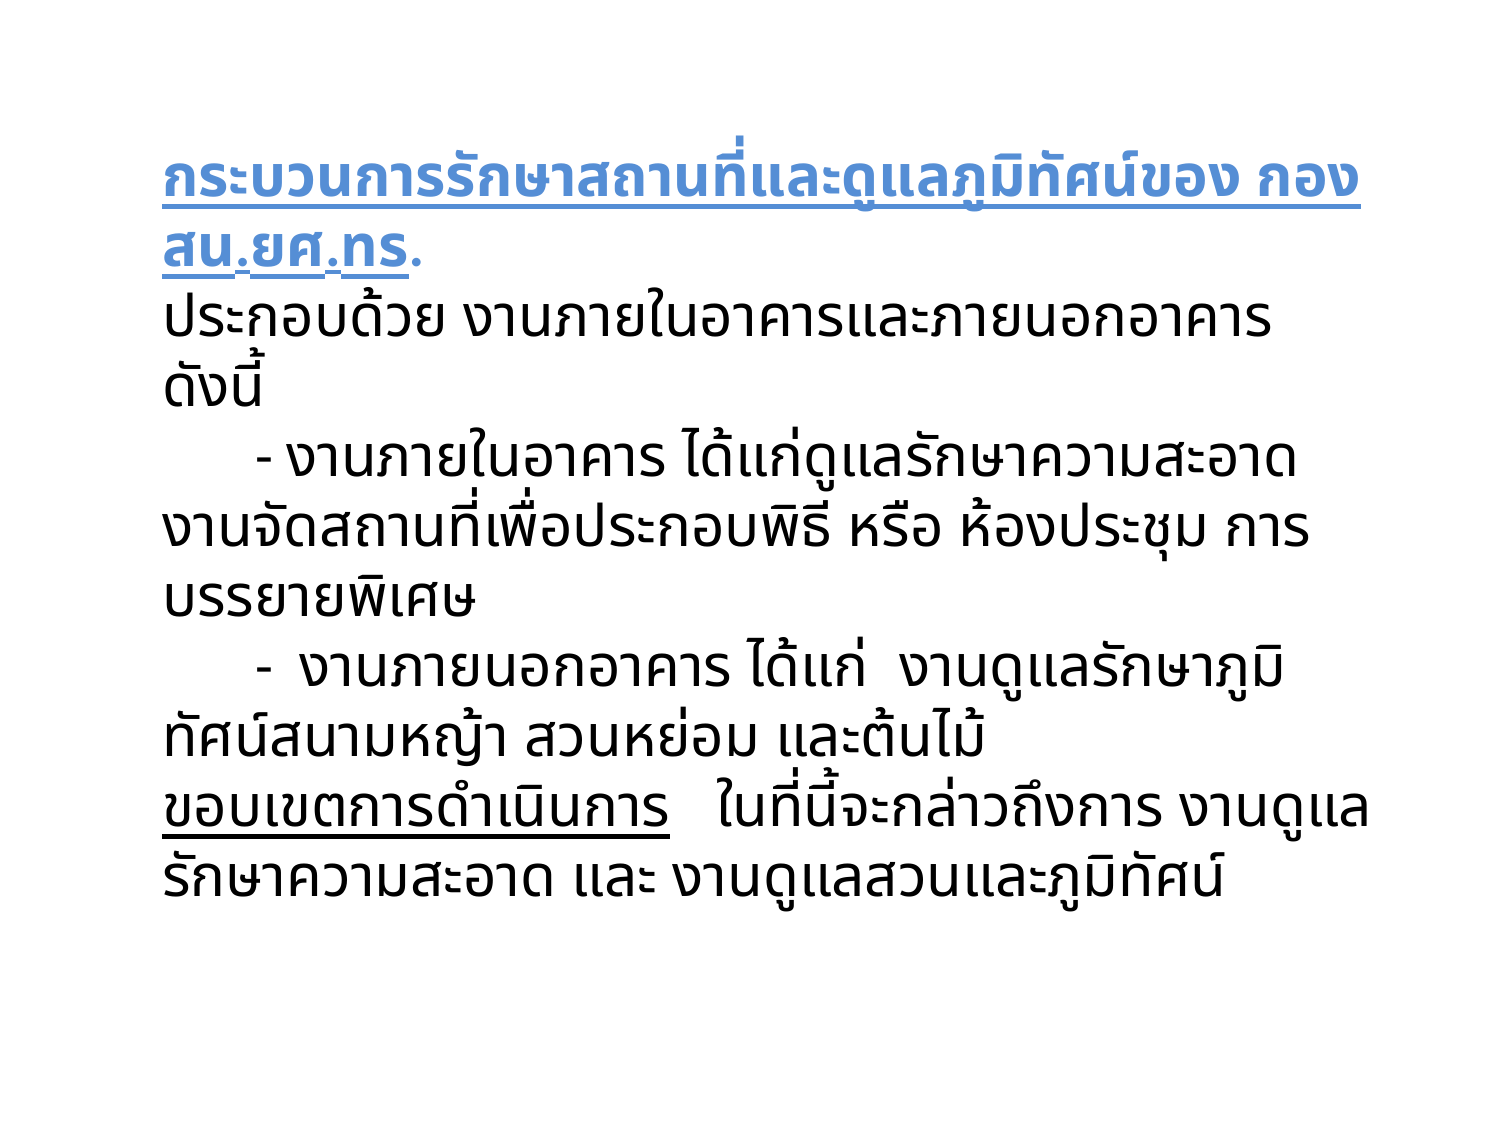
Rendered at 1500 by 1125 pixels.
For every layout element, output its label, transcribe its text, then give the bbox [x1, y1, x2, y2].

text_box กระบวนการรักษาสถานที่และดูแลภูมิทัศน์ของ กอง สน.ยศ.ทร. ประกอบด้วย งานภายในอาคารและภายนอกอาคาร ดังนี้ - งานภายในอาคาร ได้แก่ดูแลรักษาความสะอาด งานจัดสถานที่เพื่อประกอบพิธี หรือ ห้องประชุม การบรรยายพิเศษ - งานภายนอกอาคาร ได้แก่ งานดูแลรักษาภูมิทัศน์สนามหญ้า สวนหย่อม และต้นไม้ ขอบเขตการดำเนินการ ในที่นี้จะกล่าวถึงการ งานดูแลรักษาความสะอาด และ งานดูแลสวนและภูมิทัศน์ [147, 130, 1388, 916]
